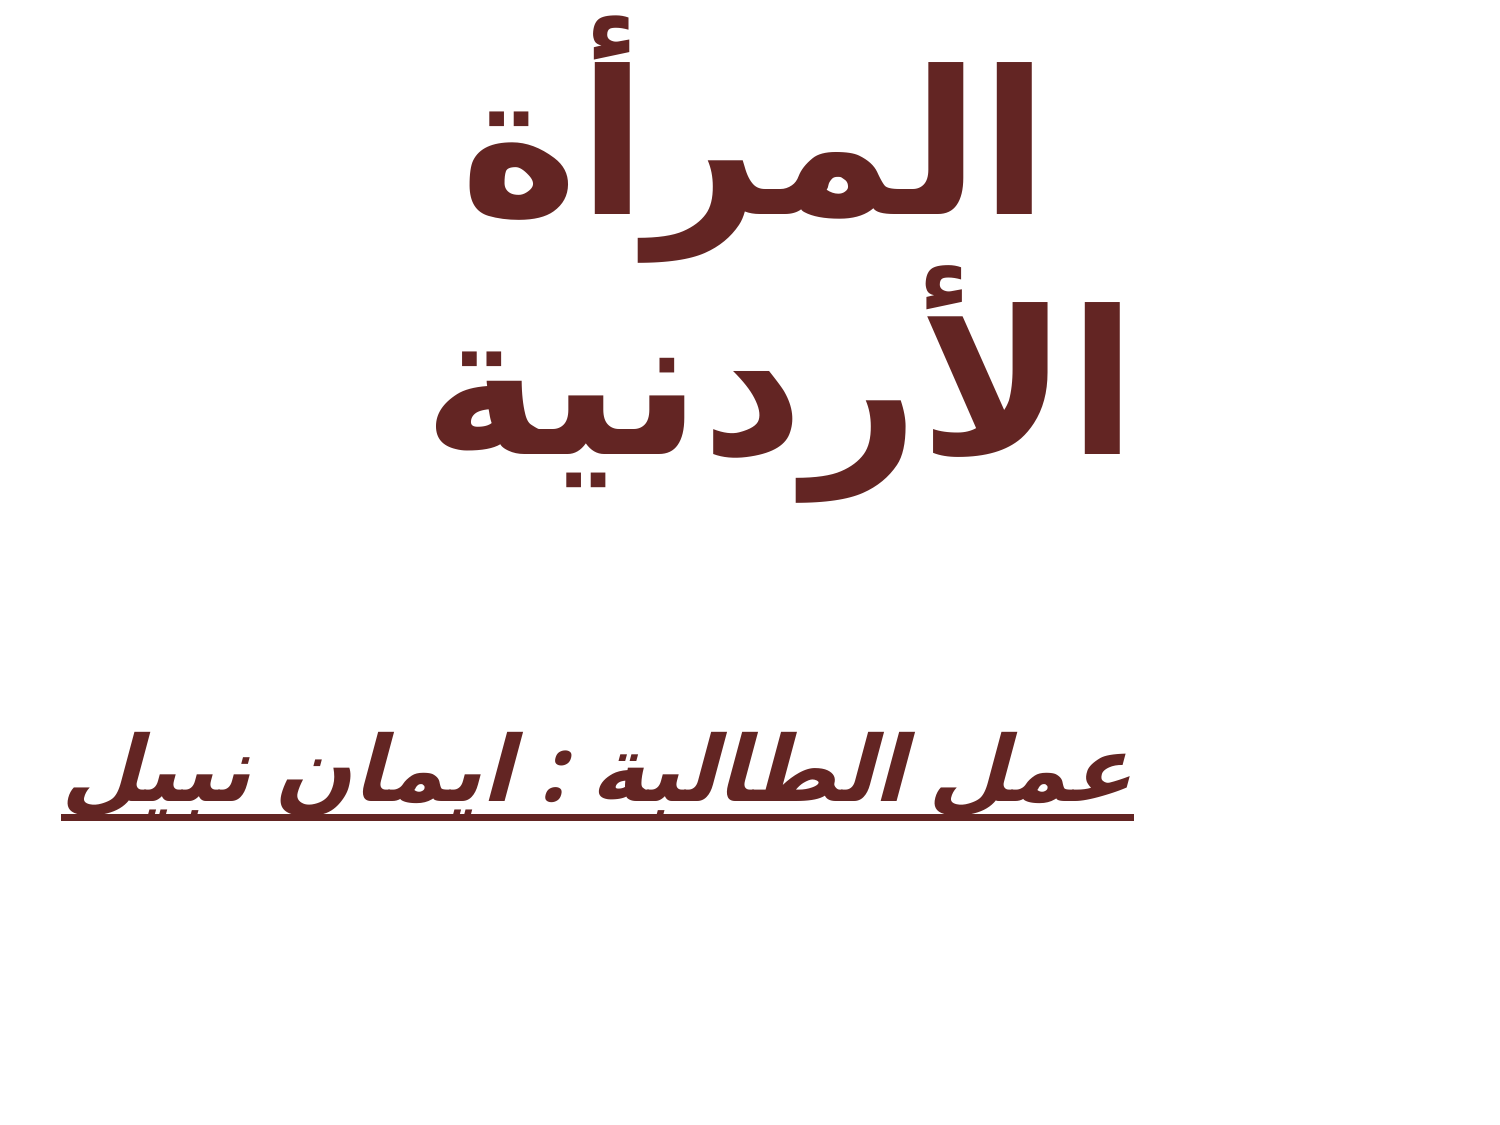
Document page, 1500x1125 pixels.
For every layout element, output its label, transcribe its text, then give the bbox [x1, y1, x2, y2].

subtitle عمل الطالبة : ايمان نبيل [35, 703, 1161, 926]
title المرأة الأردنية [117, 0, 1393, 509]
